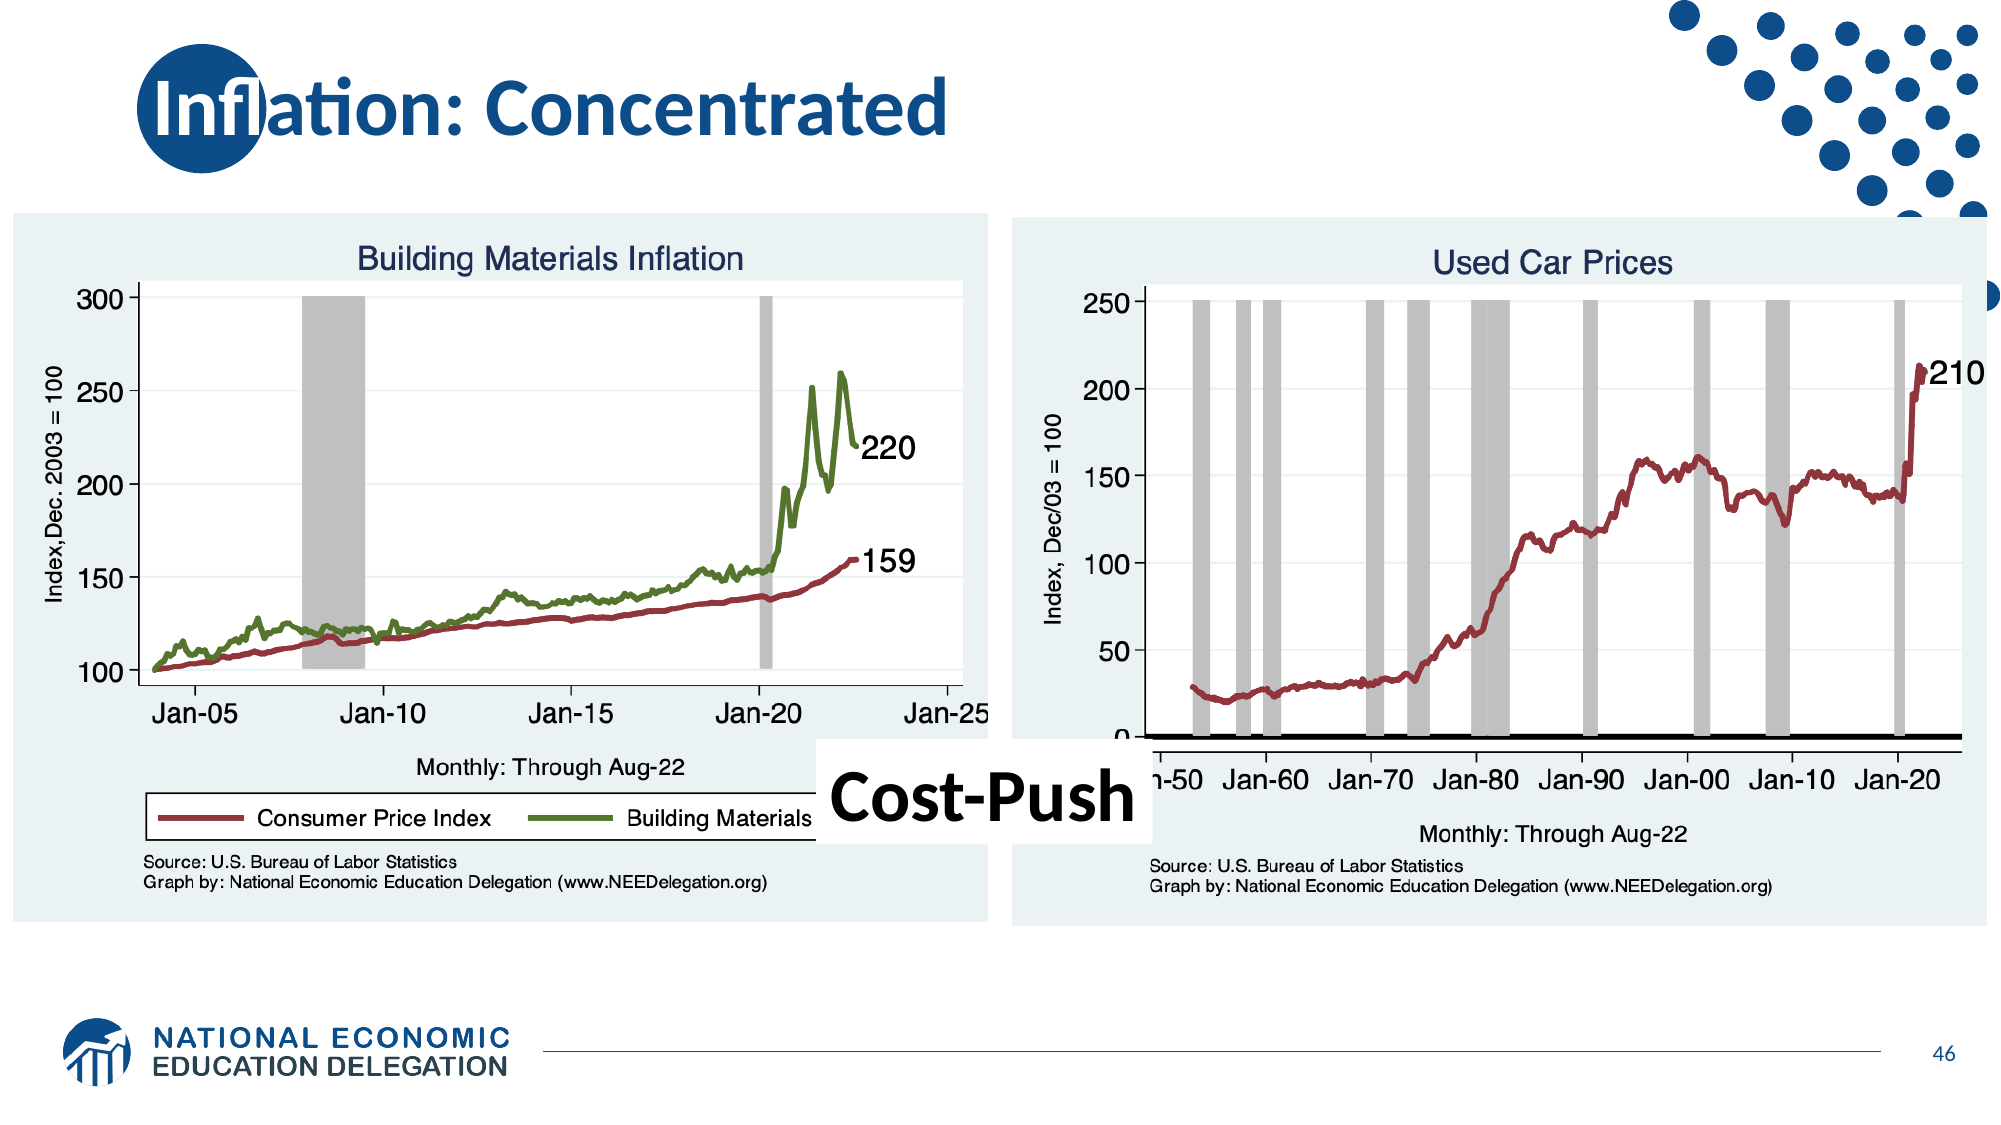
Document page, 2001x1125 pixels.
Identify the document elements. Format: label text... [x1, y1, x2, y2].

title Inflation: Concentrated [137, 0, 1863, 218]
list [1012, 217, 1987, 926]
picture [55, 1013, 520, 1091]
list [13, 213, 988, 922]
slide_number 46 [1521, 1022, 1972, 1082]
text_box Cost-Push [988, 738, 1012, 844]
